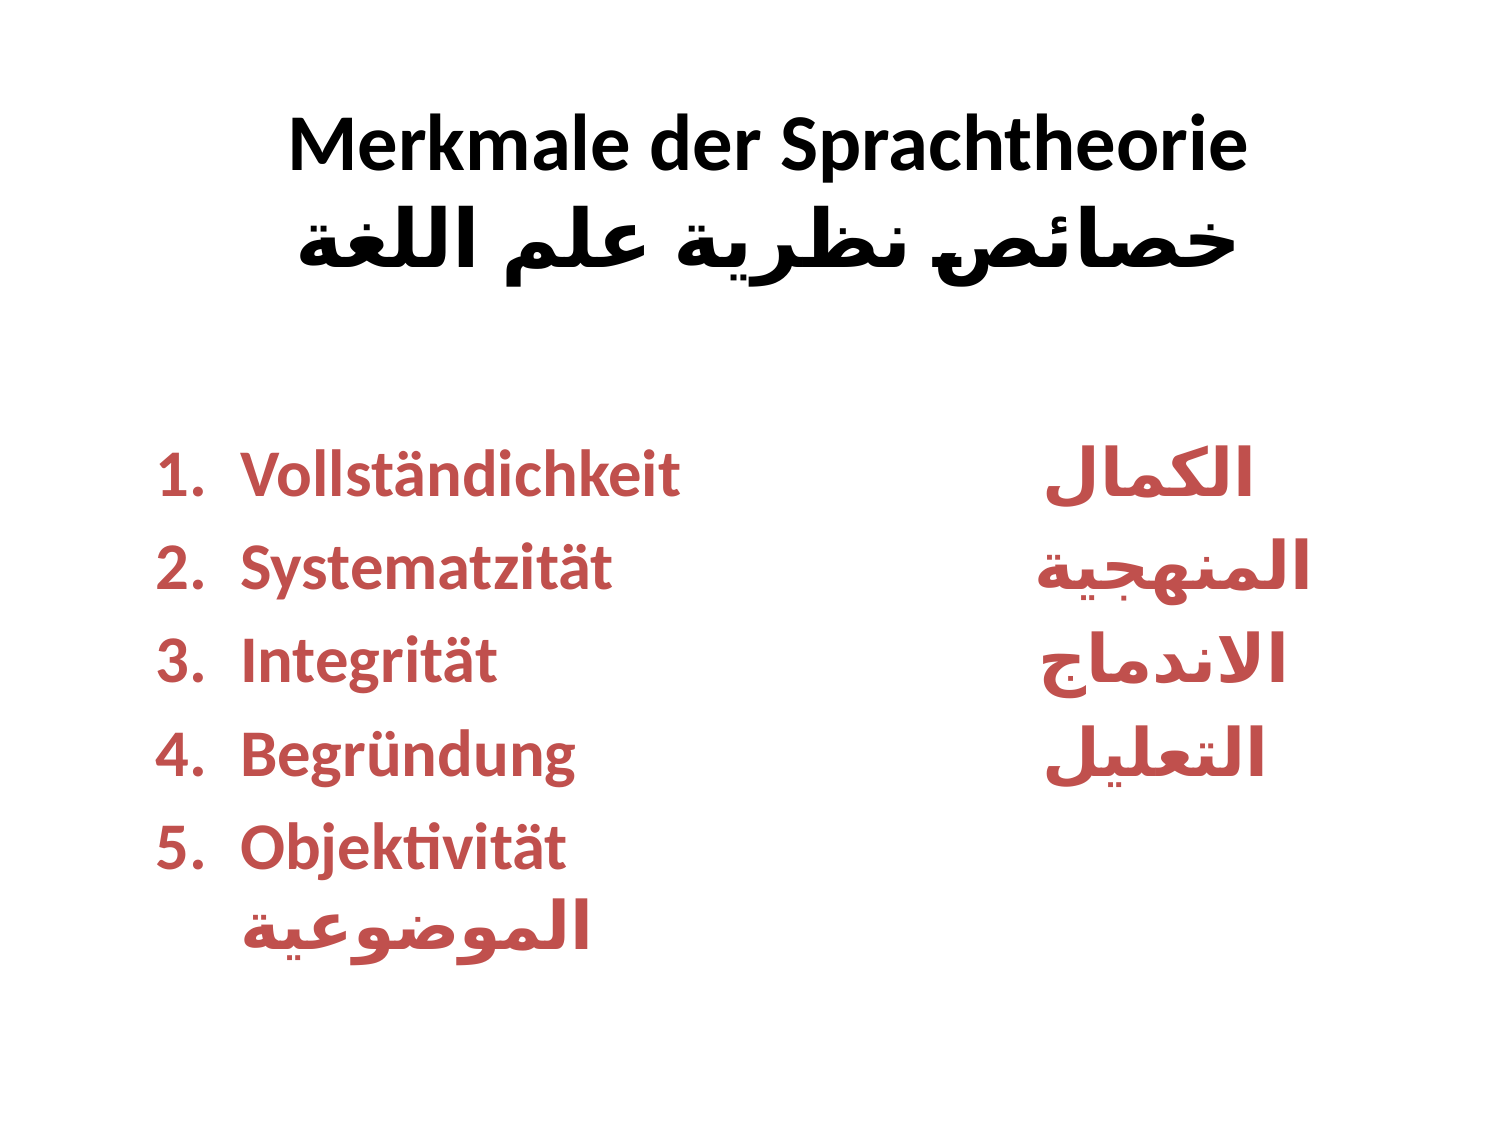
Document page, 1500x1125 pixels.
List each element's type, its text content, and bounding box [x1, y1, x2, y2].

title Merkmale der Sprachtheorie خصائص نظرية علم اللغة [93, 82, 1444, 389]
list Vollständichkeit الكمال Systematzität المنهجية Integrität الاندماج Begründung التعليل Objektivität الموضوعية [140, 421, 1425, 1005]
